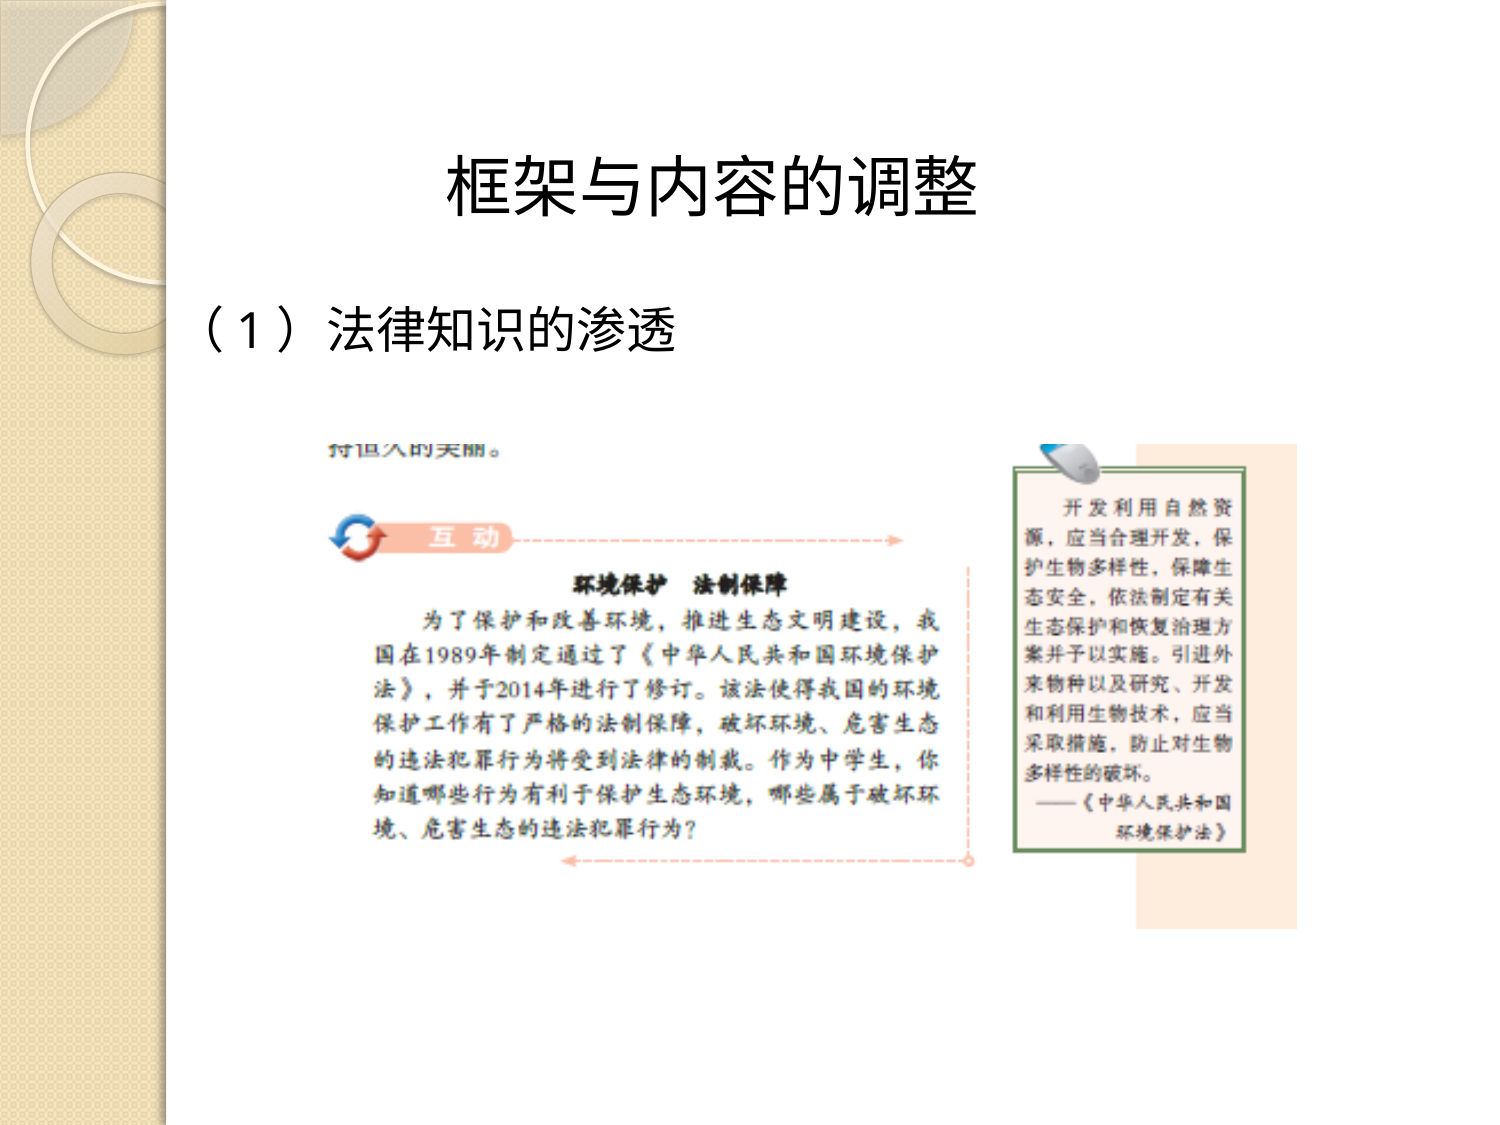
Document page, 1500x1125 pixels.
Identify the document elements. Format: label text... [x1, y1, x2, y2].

picture [277, 444, 1298, 930]
text_box （1）法律知识的渗透 [159, 290, 1258, 366]
text_box 框架与内容的调整 [431, 137, 1105, 232]
